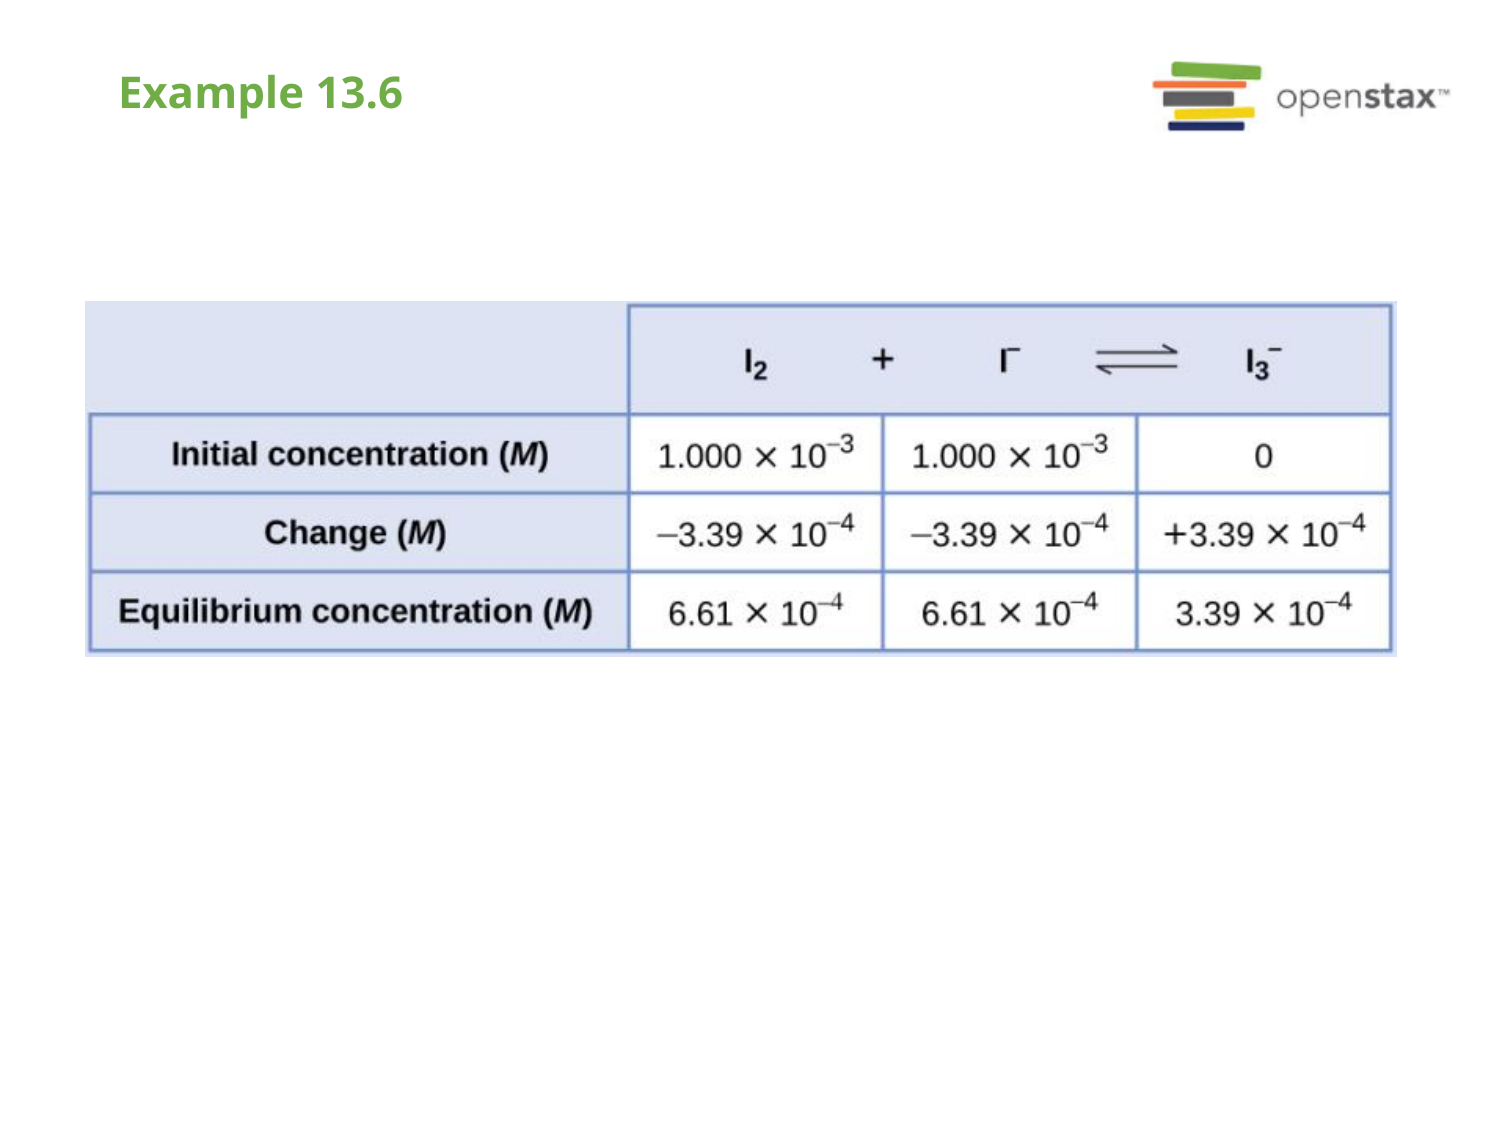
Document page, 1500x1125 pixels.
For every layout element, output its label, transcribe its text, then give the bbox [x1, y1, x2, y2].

title Example 13.6 [103, 59, 1397, 130]
picture [85, 301, 1397, 657]
picture [1151, 59, 1452, 134]
